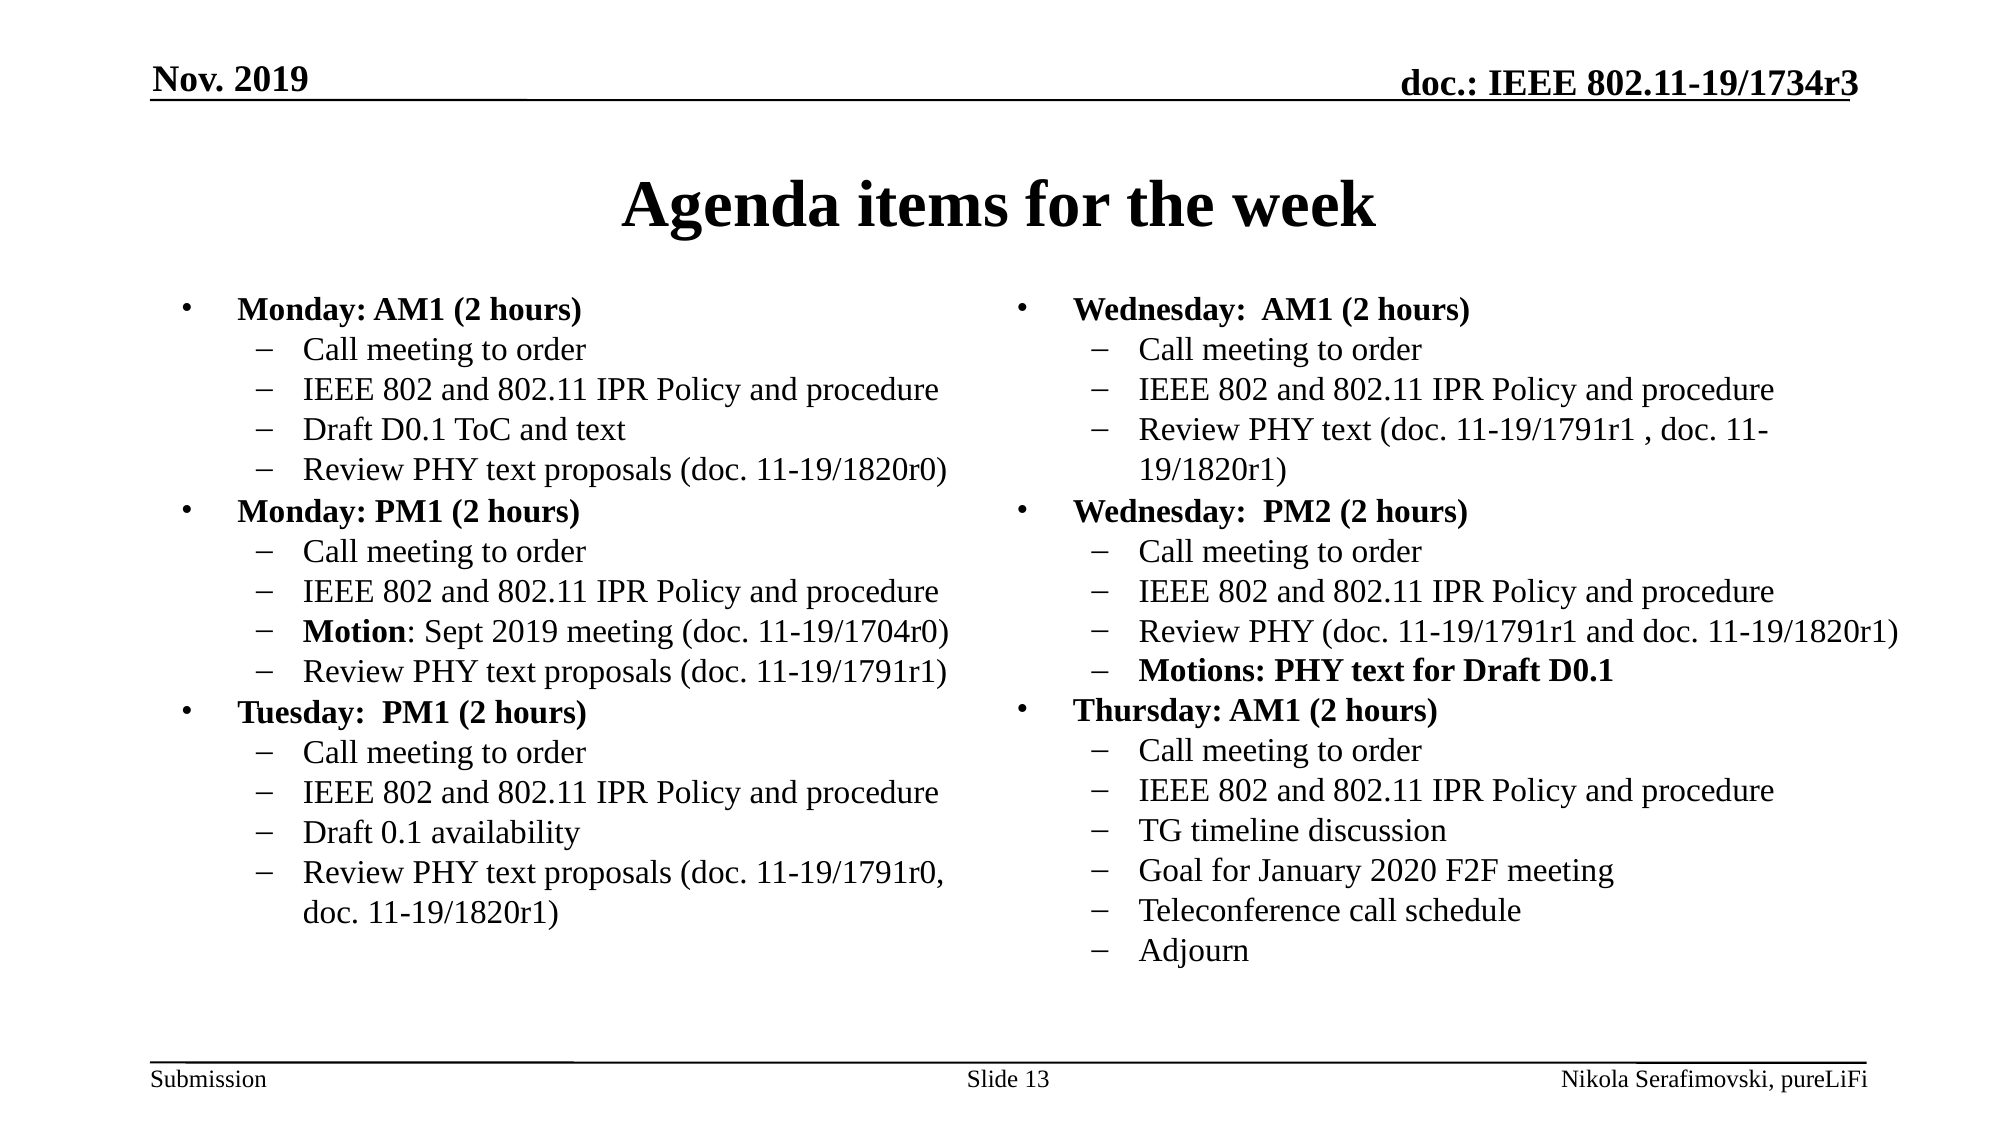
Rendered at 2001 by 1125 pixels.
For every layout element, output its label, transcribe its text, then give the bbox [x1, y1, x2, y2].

text_box Monday: AM1 (2 hours) Call meeting to order IEEE 802 and 802.11 IPR Policy and procedure Draft D0.1 ToC and text Review PHY text proposals (doc. 11-19/1820r0) Monday: PM1 (2 hours) Call meeting to order IEEE 802 and 802.11 IPR Policy and procedure Motion: Sept 2019 meeting (doc. 11-19/1704r0) Review PHY text proposals (doc. 11-19/1791r1) Tuesday: PM1 (2 hours) Call meeting to order IEEE 802 and 802.11 IPR Policy and procedure Draft 0.1 availability Review PHY text proposals (doc. 11-19/1791r0, doc. 11-19/1820r1) [165, 279, 1020, 1081]
title Agenda items for the week [149, 112, 1850, 288]
slide_number Slide 13 [950, 1080, 1067, 1123]
footer Nikola Serafimovski, pureLiFi [1171, 1080, 1869, 1093]
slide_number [152, 54, 563, 100]
text_box Wednesday: AM1 (2 hours) Call meeting to order IEEE 802 and 802.11 IPR Policy and procedure Review PHY text (doc. 11-19/1791r1 , doc. 11-19/1820r1) Wednesday: PM2 (2 hours) Call meeting to order IEEE 802 and 802.11 IPR Policy and procedure Review PHY (doc. 11-19/1791r1 and doc. 11-19/1820r1) Motions: PHY text for Draft D0.1 Thursday: AM1 (2 hours) Call meeting to order IEEE 802 and 802.11 IPR Policy and procedure TG timeline discussion Goal for January 2020 F2F meeting Teleconference call schedule Adjourn [1001, 279, 1922, 1080]
